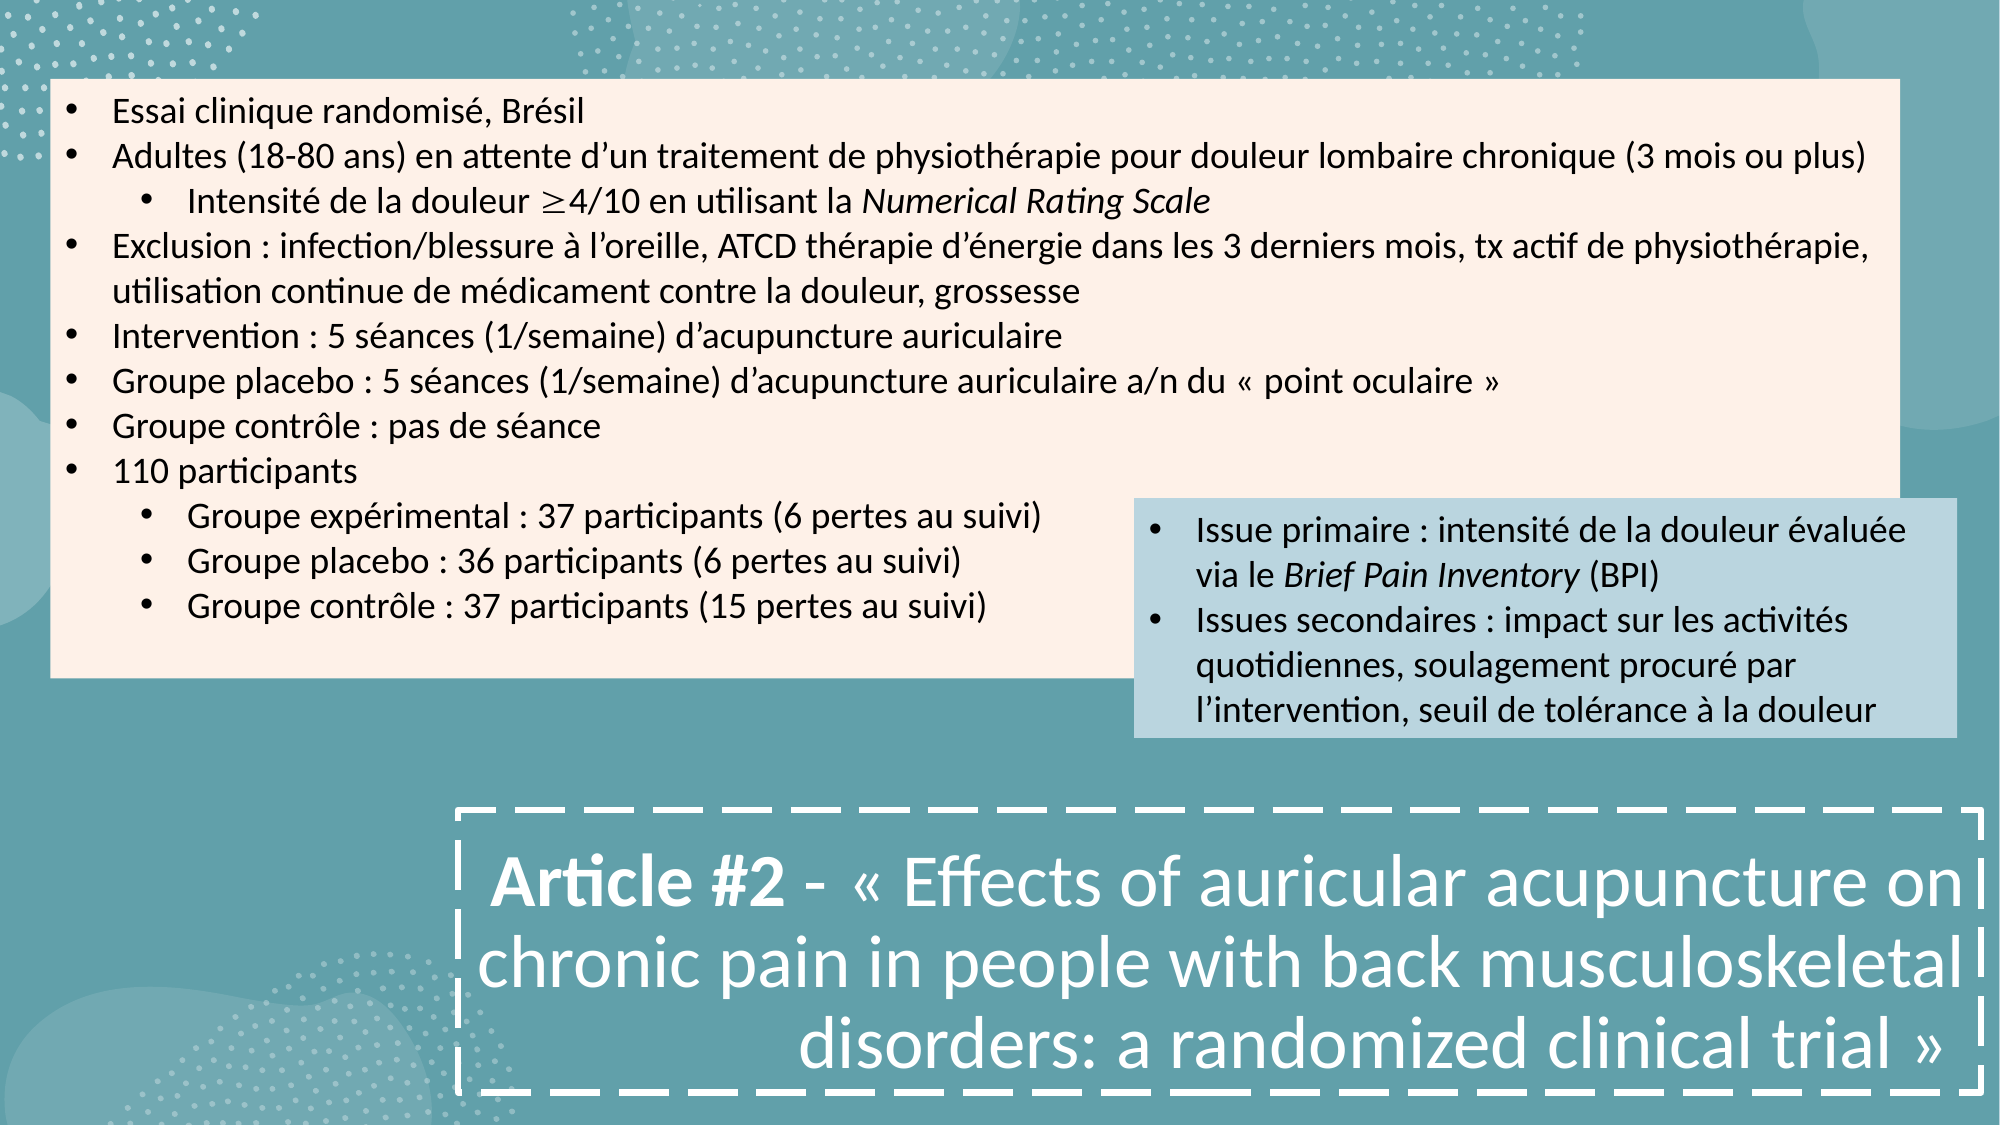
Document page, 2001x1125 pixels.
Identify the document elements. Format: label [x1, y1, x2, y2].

text_box [0, 0, 2000, 1125]
